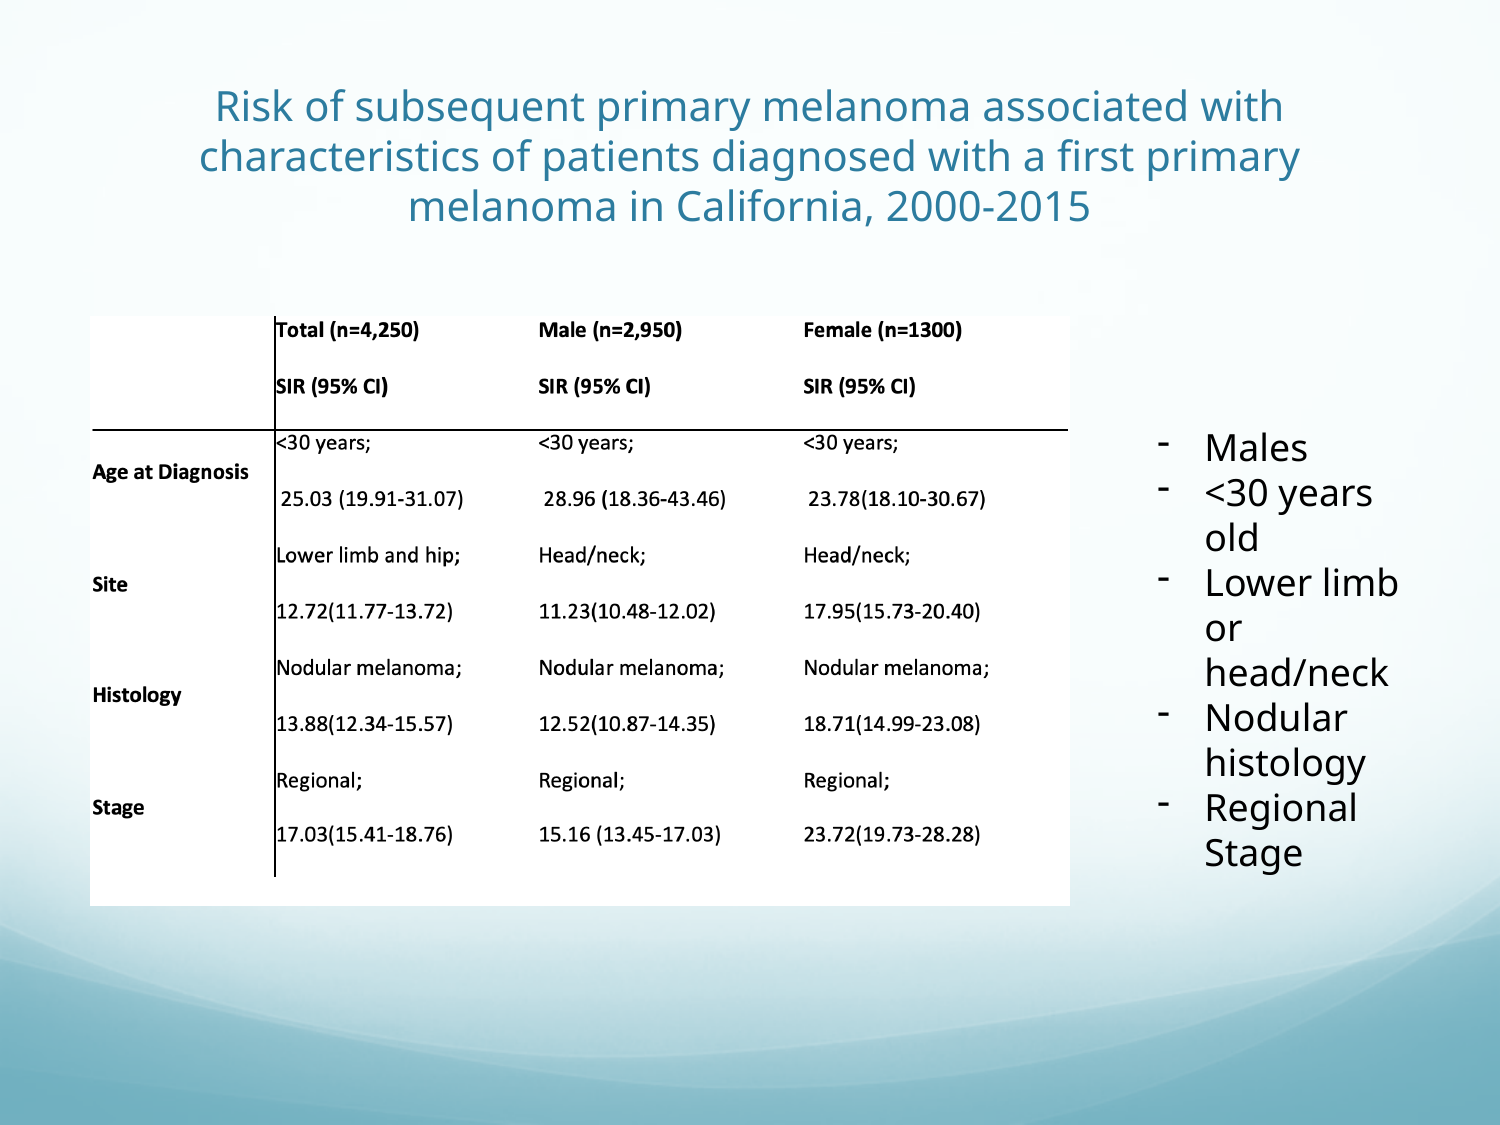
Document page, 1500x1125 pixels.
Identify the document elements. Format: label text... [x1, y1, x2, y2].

title Risk of subsequent primary melanoma associated with characteristics of patients diagnosed with a first primary melanoma in California, 2000-2015 [90, 17, 1410, 237]
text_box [89, 315, 1070, 907]
text_box Males <30 years old Lower limb or head/neck Nodular histology Regional Stage [1142, 416, 1448, 927]
